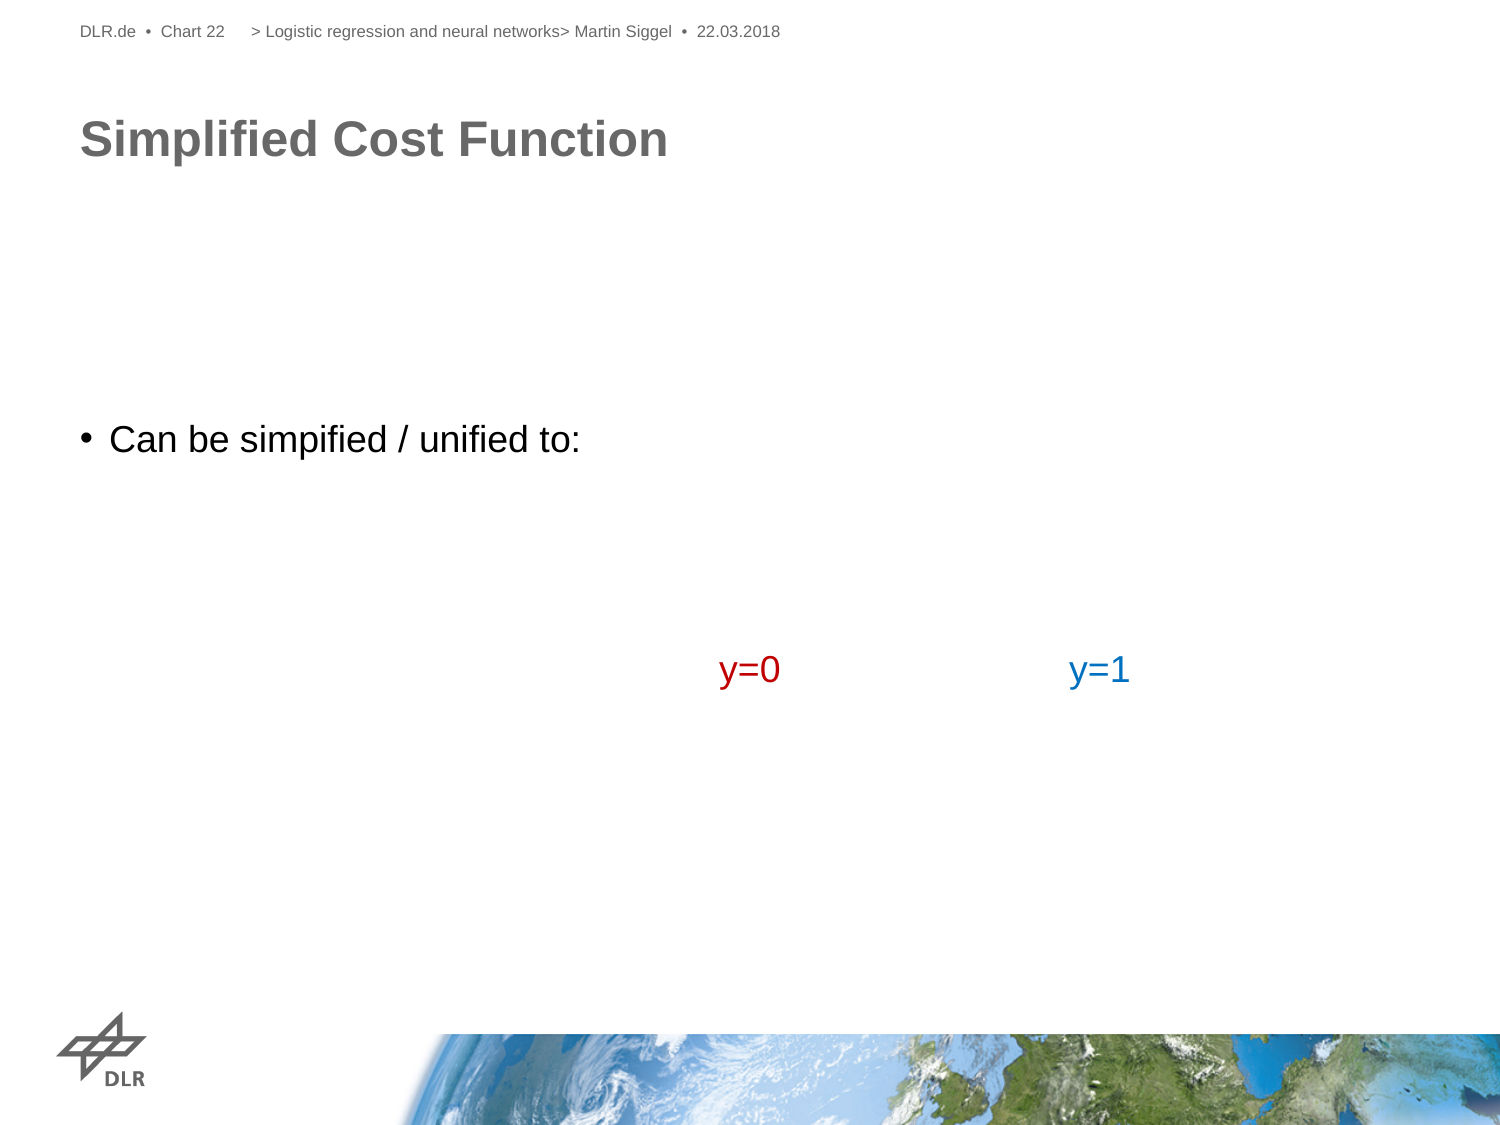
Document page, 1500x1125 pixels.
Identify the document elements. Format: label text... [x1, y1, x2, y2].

title Simplified Cost Function [79, 106, 1421, 228]
picture [0, 1007, 1500, 1125]
slide_number DLR.de • Chart 22 [79, 20, 251, 45]
footer > Logistic regression and neural networks> Martin Siggel • 22.03.2018 [251, 20, 1421, 45]
text_box y=0 [719, 645, 781, 691]
text_box y=1 [1069, 645, 1131, 691]
